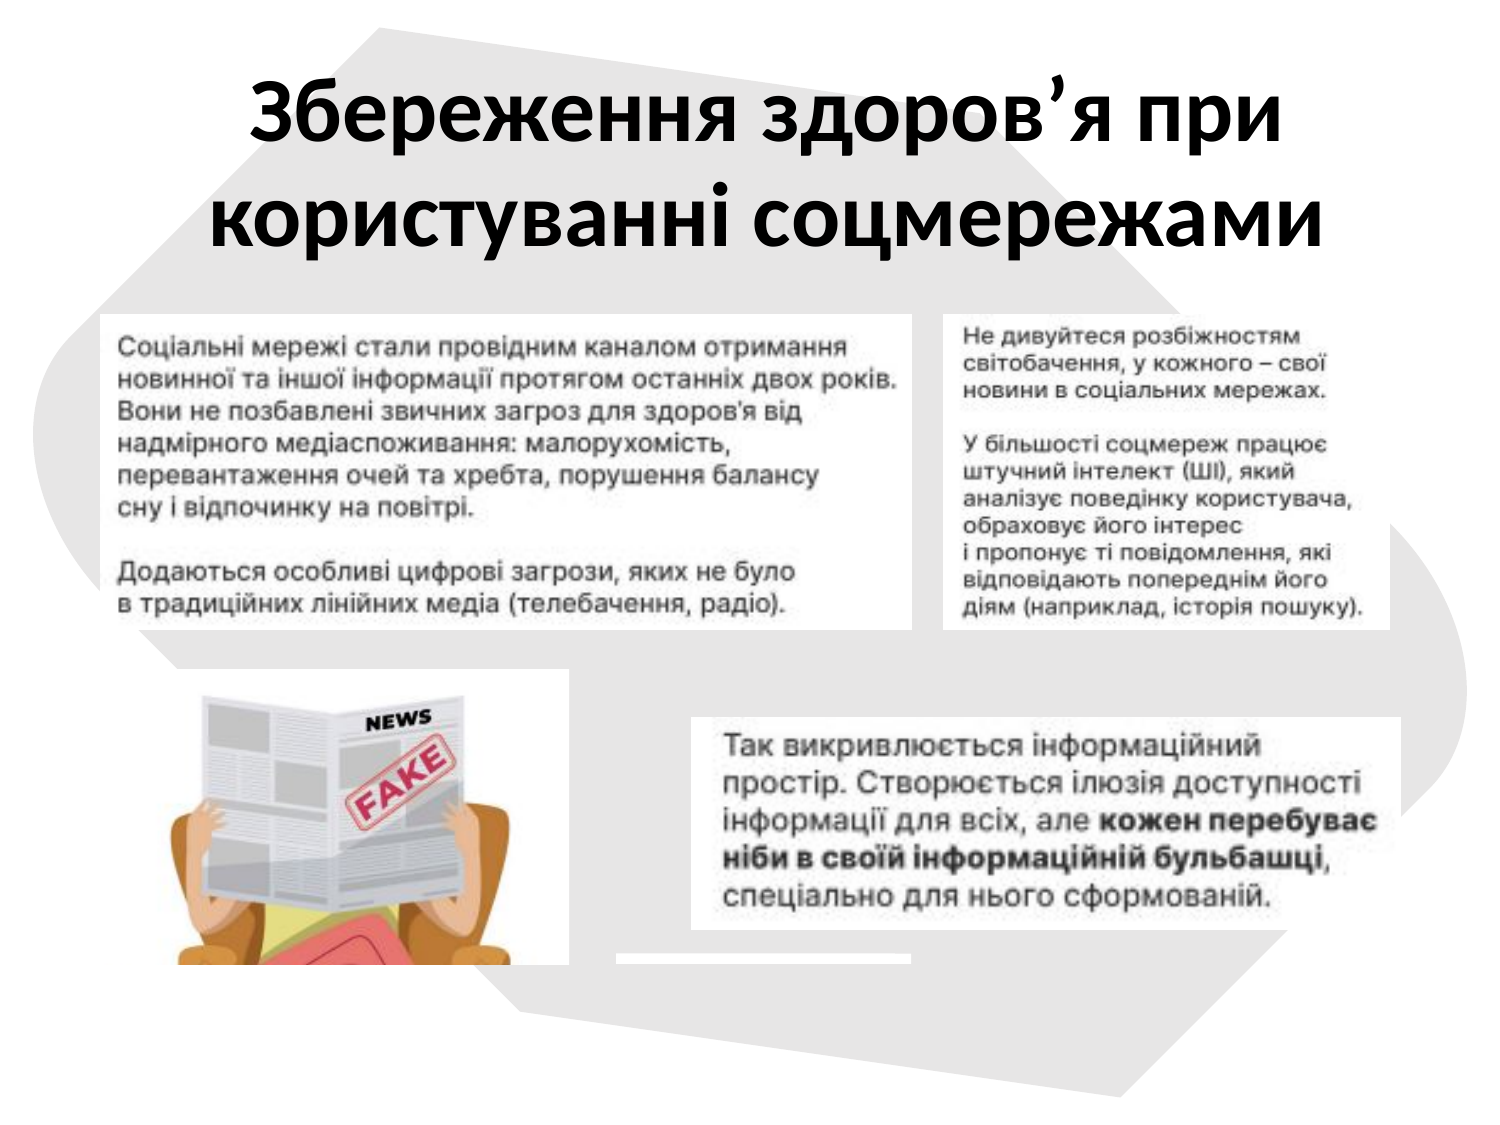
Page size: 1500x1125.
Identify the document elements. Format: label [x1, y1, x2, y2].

picture [100, 314, 912, 631]
picture [104, 669, 570, 965]
text_box [0, 0, 1500, 1125]
picture [691, 716, 1401, 931]
picture [943, 314, 1390, 631]
